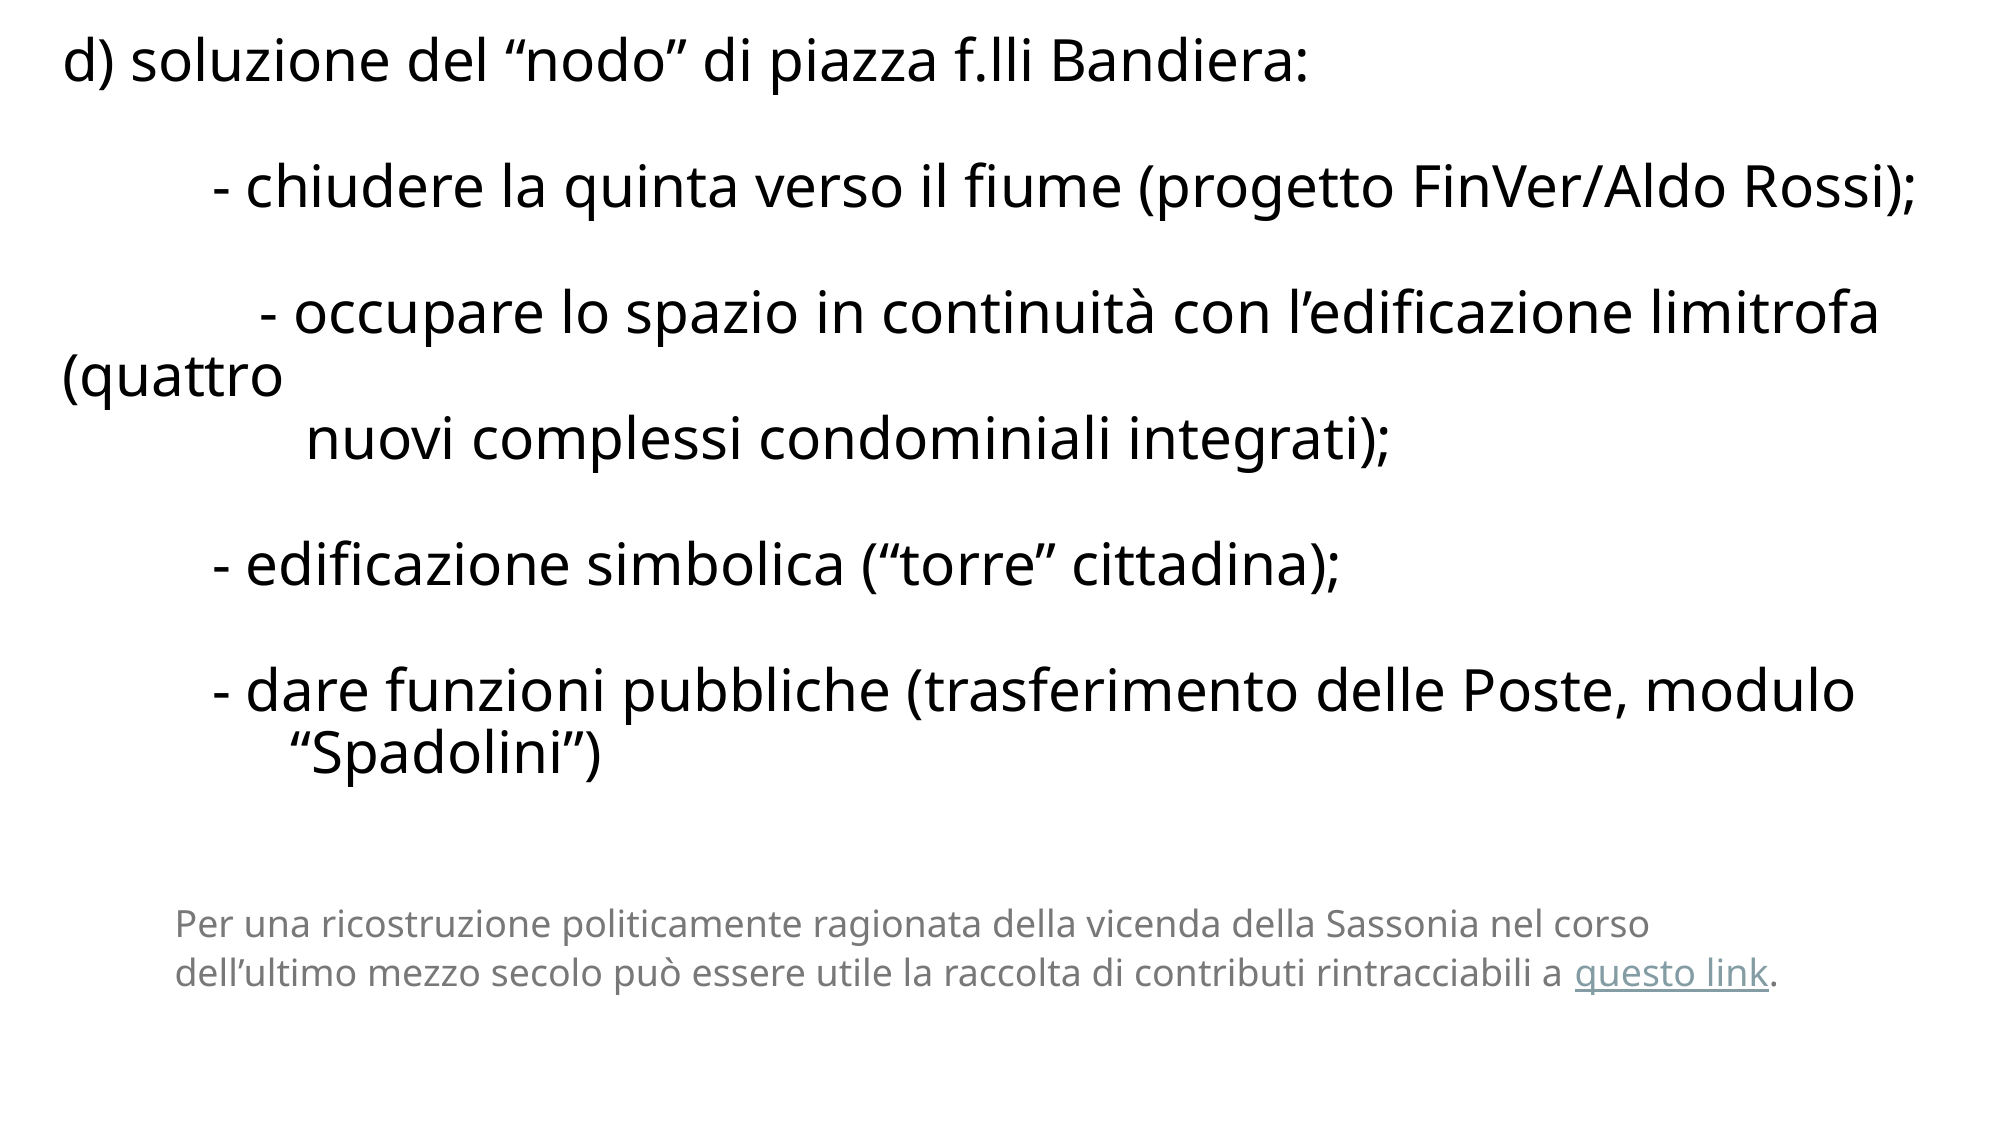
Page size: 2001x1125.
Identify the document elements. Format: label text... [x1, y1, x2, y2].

title d) soluzione del “nodo” di piazza f.lli Bandiera: - chiudere la quinta verso il fiume (progetto FinVer/Aldo Rossi); - occupare lo spazio in continuità con l’edificazione limitrofa (quattro nuovi complessi condominiali integrati); - edificazione simbolica (“torre” cittadina); - dare funzioni pubbliche (trasferimento delle Poste, modulo “Spadolini”) [47, 84, 1953, 865]
list Per una ricostruzione politicamente ragionata della vicenda della Sassonia nel corso dell’ultimo mezzo secolo può essere utile la raccolta di contributi rintracciabili a questo link. [47, 889, 1842, 1058]
